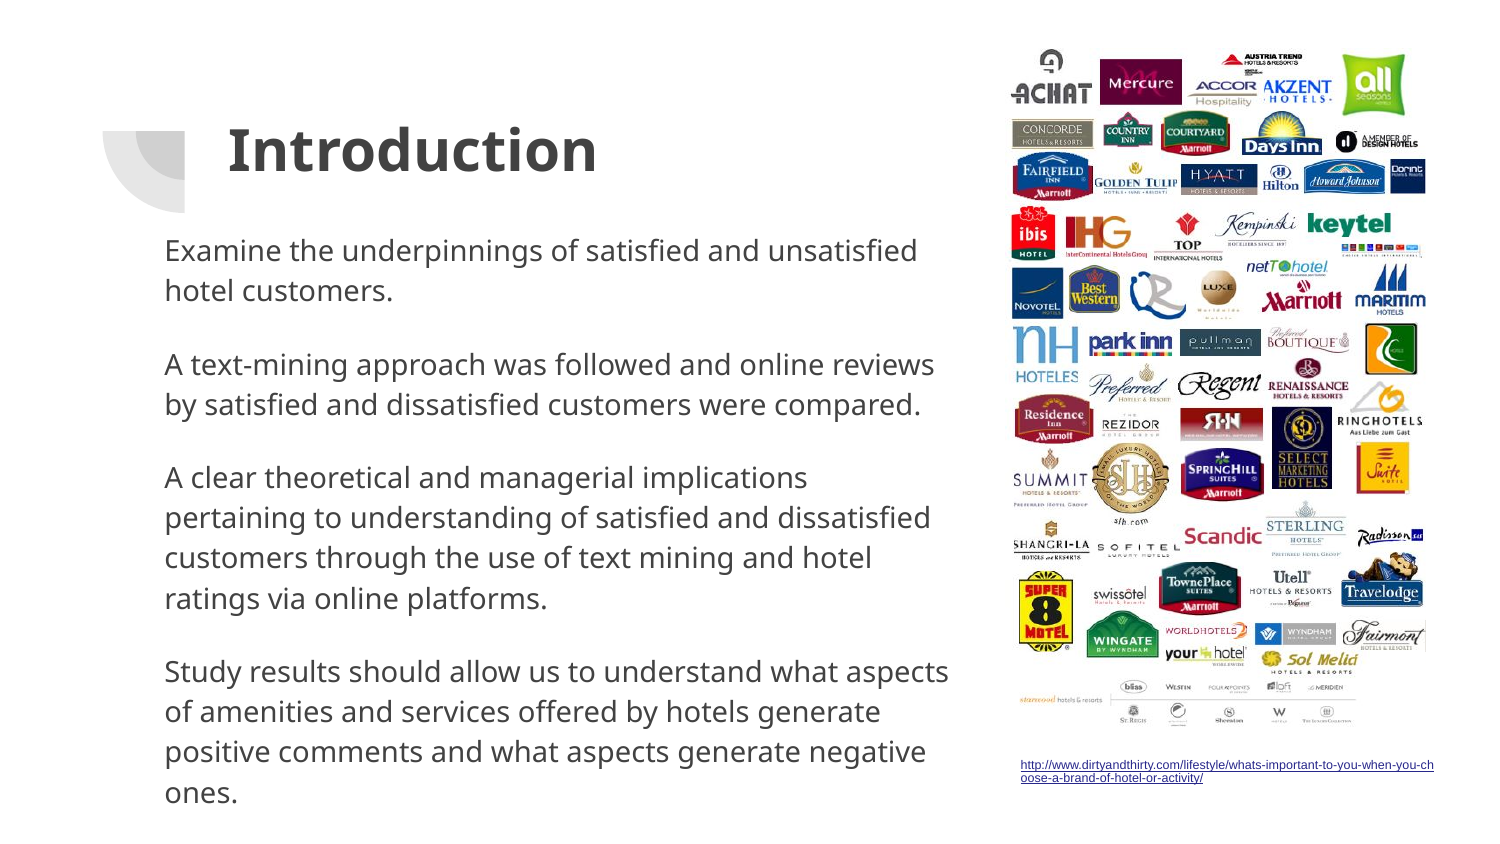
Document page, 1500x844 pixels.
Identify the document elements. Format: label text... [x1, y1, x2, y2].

text_box http://www.dirtyandthirty.com/lifestyle/whats-important-to-you-when-you-choose-a-brand-of-hotel-or-activity/ [1005, 742, 1454, 807]
list Examine the underpinnings of satisfied and unsatisfied hotel customers. A text-mining approach was followed and online reviews by satisfied and dissatisfied customers were compared. A clear theoretical and managerial implications pertaining to understanding of satisfied and dissatisfied customers through the use of text mining and hotel ratings via online platforms. Study results should allow us to understand what aspects of amenities and services offered by hotels generate positive comments and what aspects generate negative ones. [149, 212, 969, 779]
picture [1005, 48, 1426, 728]
title Introduction [213, 98, 1000, 263]
